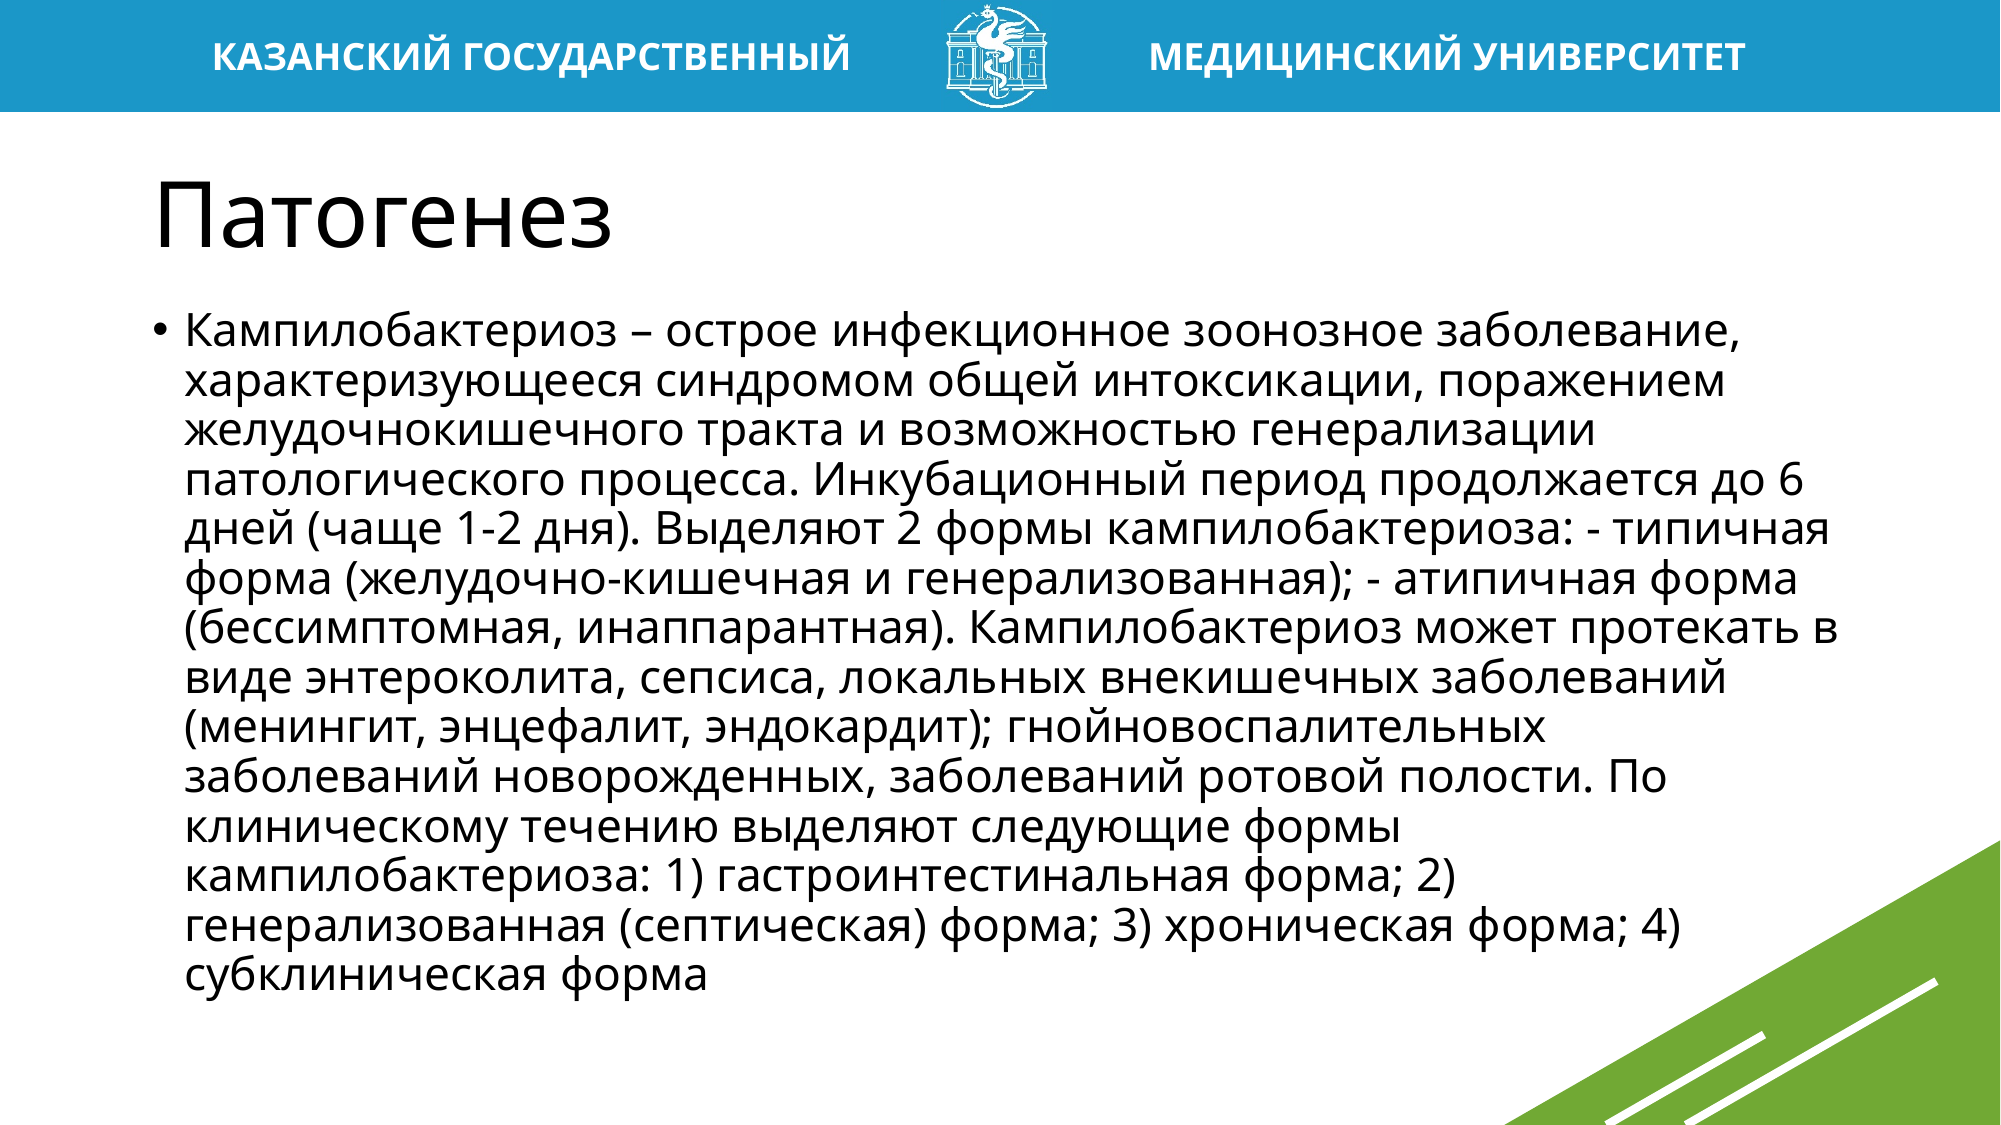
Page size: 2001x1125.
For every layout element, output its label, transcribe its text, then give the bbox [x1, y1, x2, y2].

list Кампилобактериоз – острое инфекционное зоонозное заболевание, характеризующееся синдромом общей интоксикации, поражением желудочнокишечного тракта и возможностью генерализации патологического процесса. Инкубационный период продолжается до 6 дней (чаще 1-2 дня). Выделяют 2 формы кампилобактериоза: - типичная форма (желудочно-кишечная и генерализованная); - атипичная форма (бессимптомная, инаппарантная). Кампилобактериоз может протекать в виде энтероколита, сепсиса, локальных внекишечных заболеваний (менингит, энцефалит, эндокардит); гнойновоспалительных заболеваний новорожденных, заболеваний ротовой полости. По клиническому течению выделяют следующие формы кампилобактериоза: 1) гастроинтестинальная форма; 2) генерализованная (септическая) форма; 3) хроническая форма; 4) субклиническая форма [137, 299, 1863, 1014]
picture [939, 0, 1052, 112]
title Патогенез [137, 158, 1863, 278]
